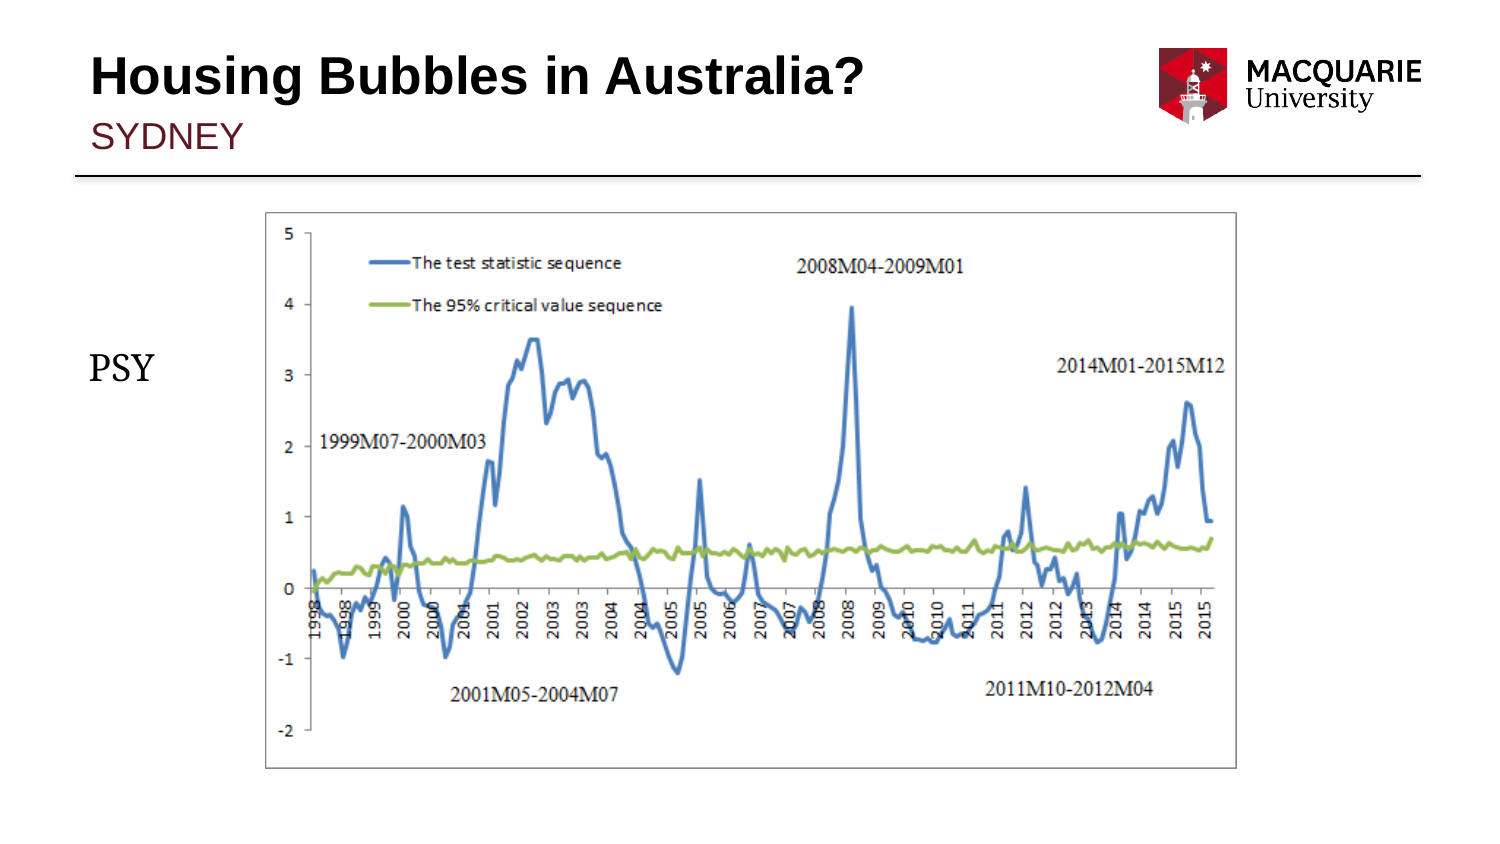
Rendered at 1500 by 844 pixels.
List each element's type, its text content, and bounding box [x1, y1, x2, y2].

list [265, 212, 1237, 769]
picture [1159, 48, 1421, 127]
title Housing Bubbles in Australia? [75, 33, 1125, 104]
text_box PSY [73, 336, 224, 487]
list Sydney [75, 104, 1125, 170]
